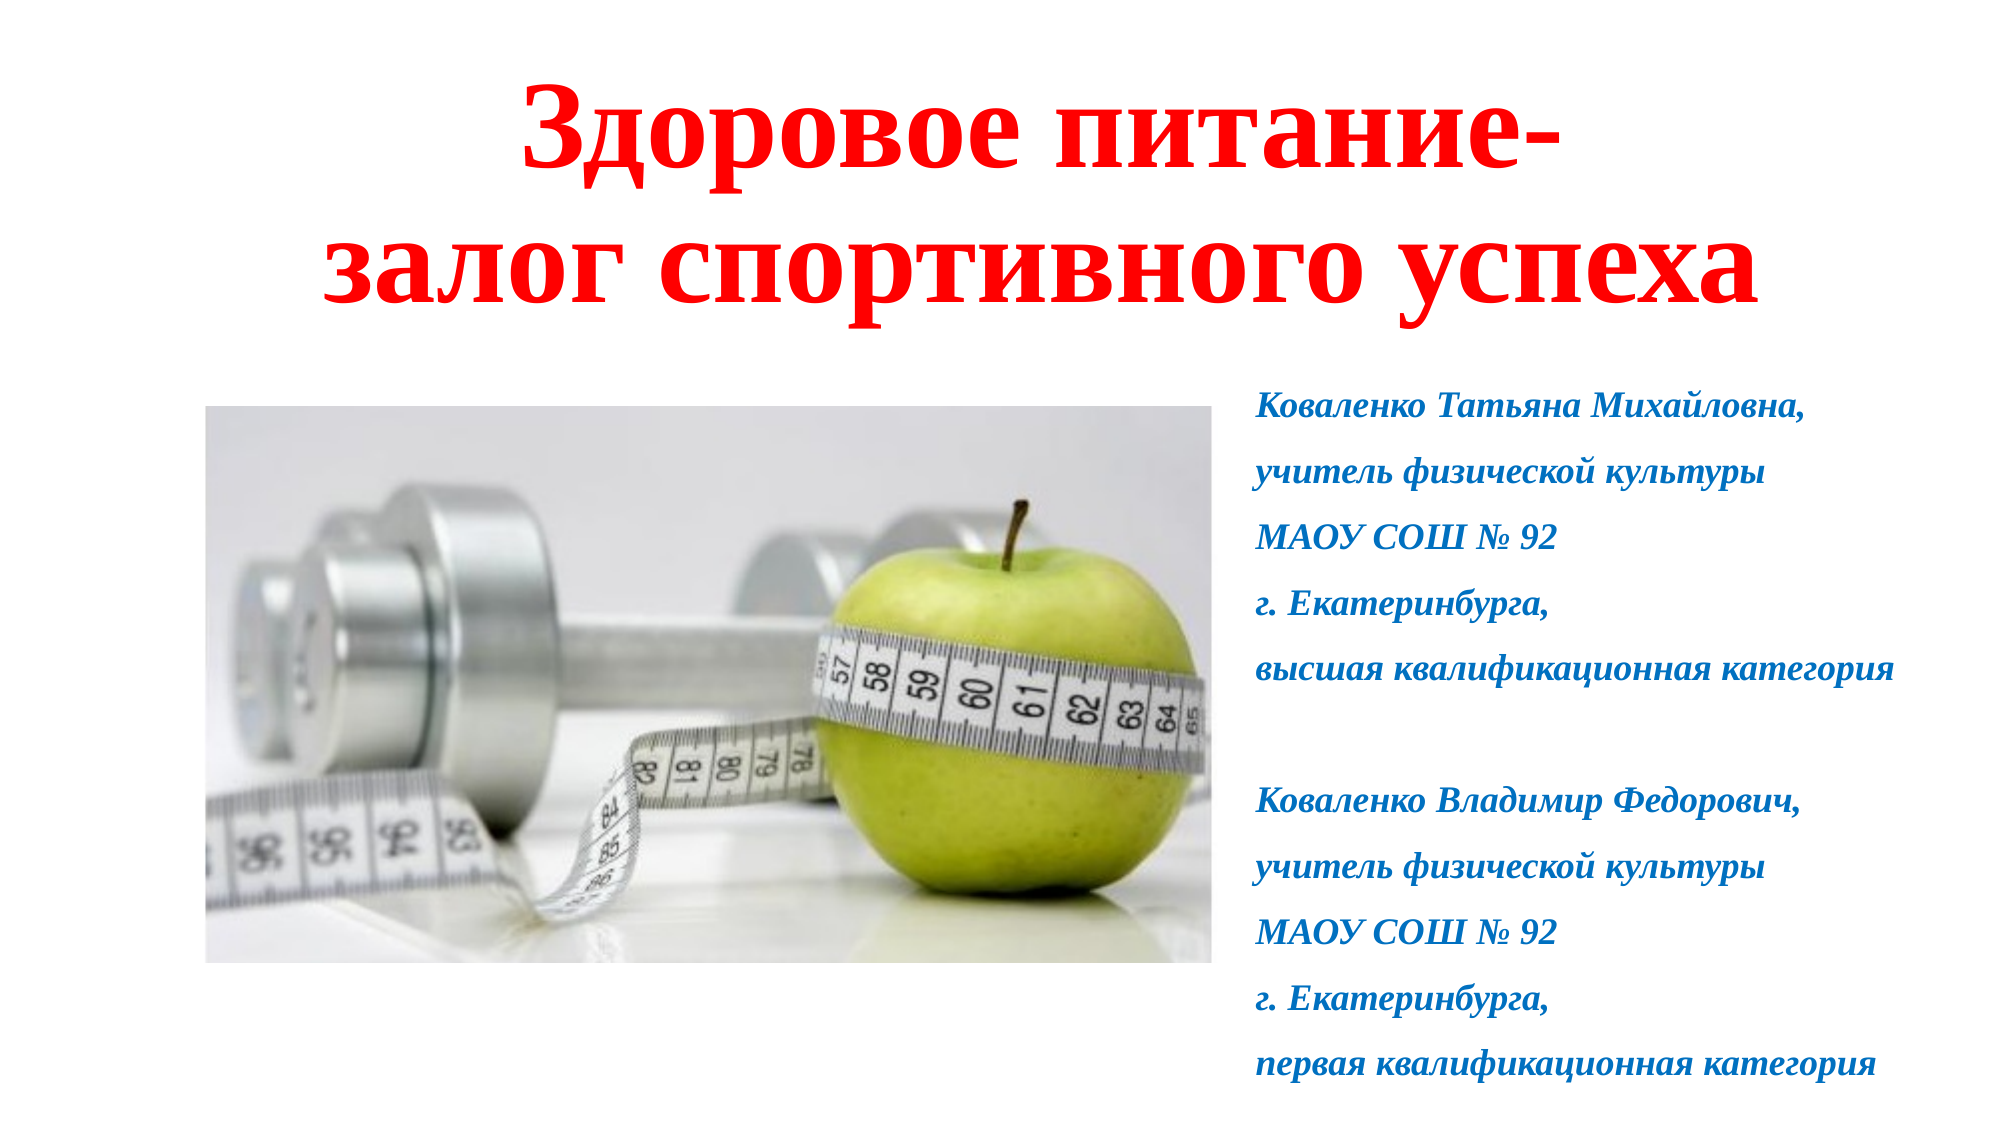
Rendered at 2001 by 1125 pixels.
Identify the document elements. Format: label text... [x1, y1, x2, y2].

list Коваленко Татьяна Михайловна, учитель физической культуры МАОУ СОШ № 92 г. Екатеринбурга, высшая квалификационная категория Коваленко Владимир Федорович, учитель физической культуры МАОУ СОШ № 92 г. Екатеринбурга, первая квалификационная категория [1240, 372, 1943, 1050]
title Здоровое питание- залог спортивного успеха [137, 75, 1947, 338]
picture [204, 406, 1218, 963]
